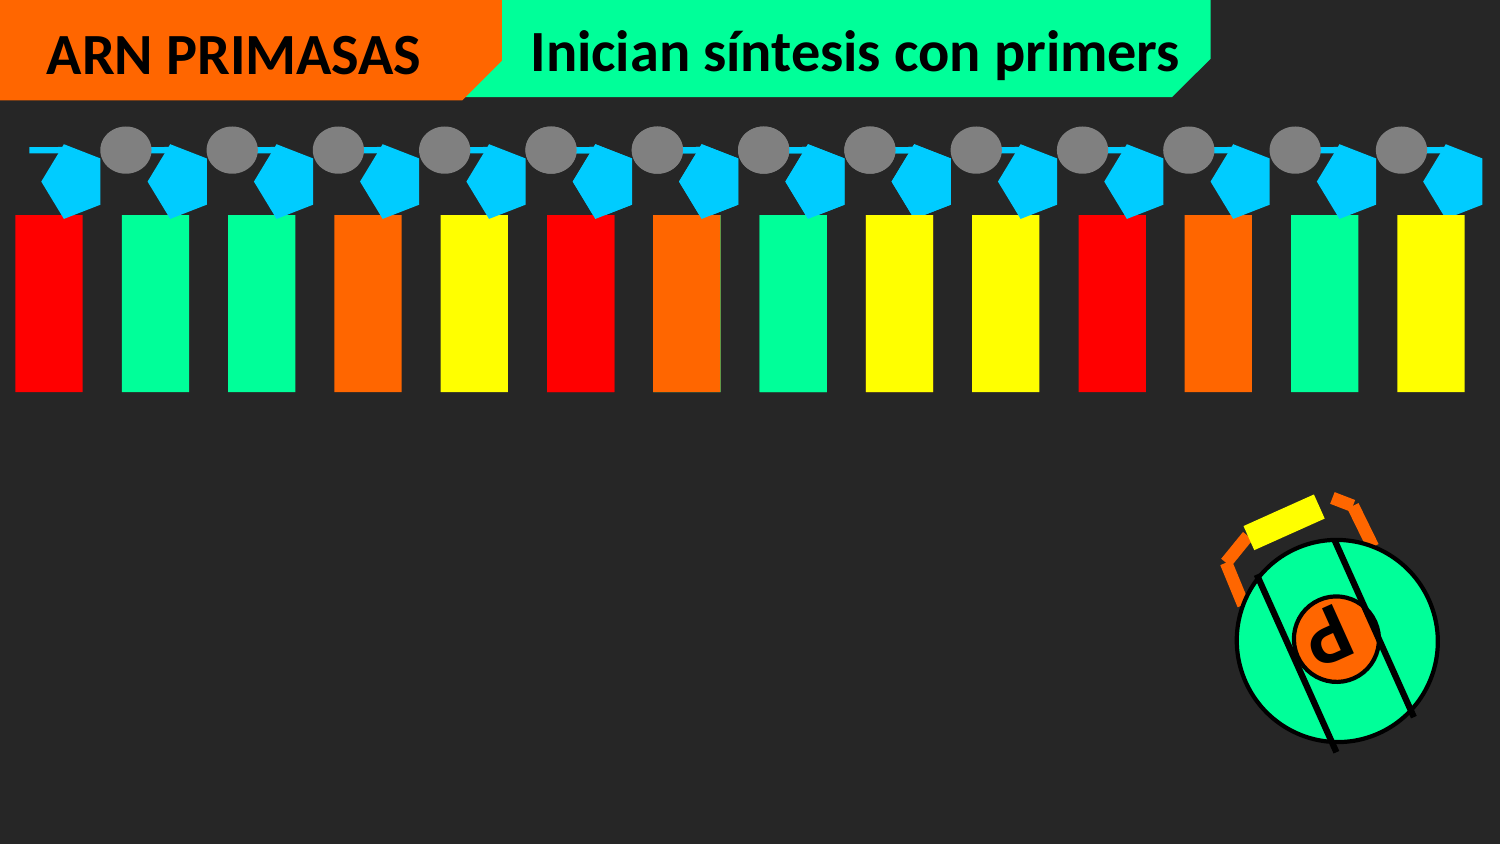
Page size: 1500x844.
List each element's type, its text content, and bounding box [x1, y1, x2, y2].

text_box [0, 0, 505, 103]
text_box [332, 213, 404, 394]
text_box [1183, 229, 1254, 394]
text_box [467, 0, 1213, 100]
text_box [217, 114, 266, 186]
text_box [364, 142, 422, 221]
text_box [13, 213, 85, 394]
text_box [757, 229, 829, 394]
text_box [120, 213, 191, 394]
text_box ARN PRIMASAS [32, 8, 437, 94]
text_box Inician síntesis con primers [515, 5, 1196, 91]
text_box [643, 114, 691, 186]
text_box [324, 114, 372, 186]
text_box [152, 142, 209, 221]
text_box [651, 229, 723, 394]
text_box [525, 126, 1483, 220]
text_box [258, 142, 316, 221]
text_box [39, 142, 103, 221]
text_box [970, 229, 1042, 394]
text_box [864, 229, 935, 394]
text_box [1227, 499, 1430, 745]
text_box [226, 213, 297, 394]
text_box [749, 114, 798, 186]
text_box [1076, 229, 1148, 394]
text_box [855, 114, 904, 186]
text_box [1289, 229, 1360, 394]
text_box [430, 114, 479, 186]
text_box [545, 229, 616, 394]
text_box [111, 114, 160, 186]
text_box [1395, 229, 1467, 394]
text_box [470, 142, 520, 221]
text_box [439, 213, 510, 394]
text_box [536, 114, 585, 186]
